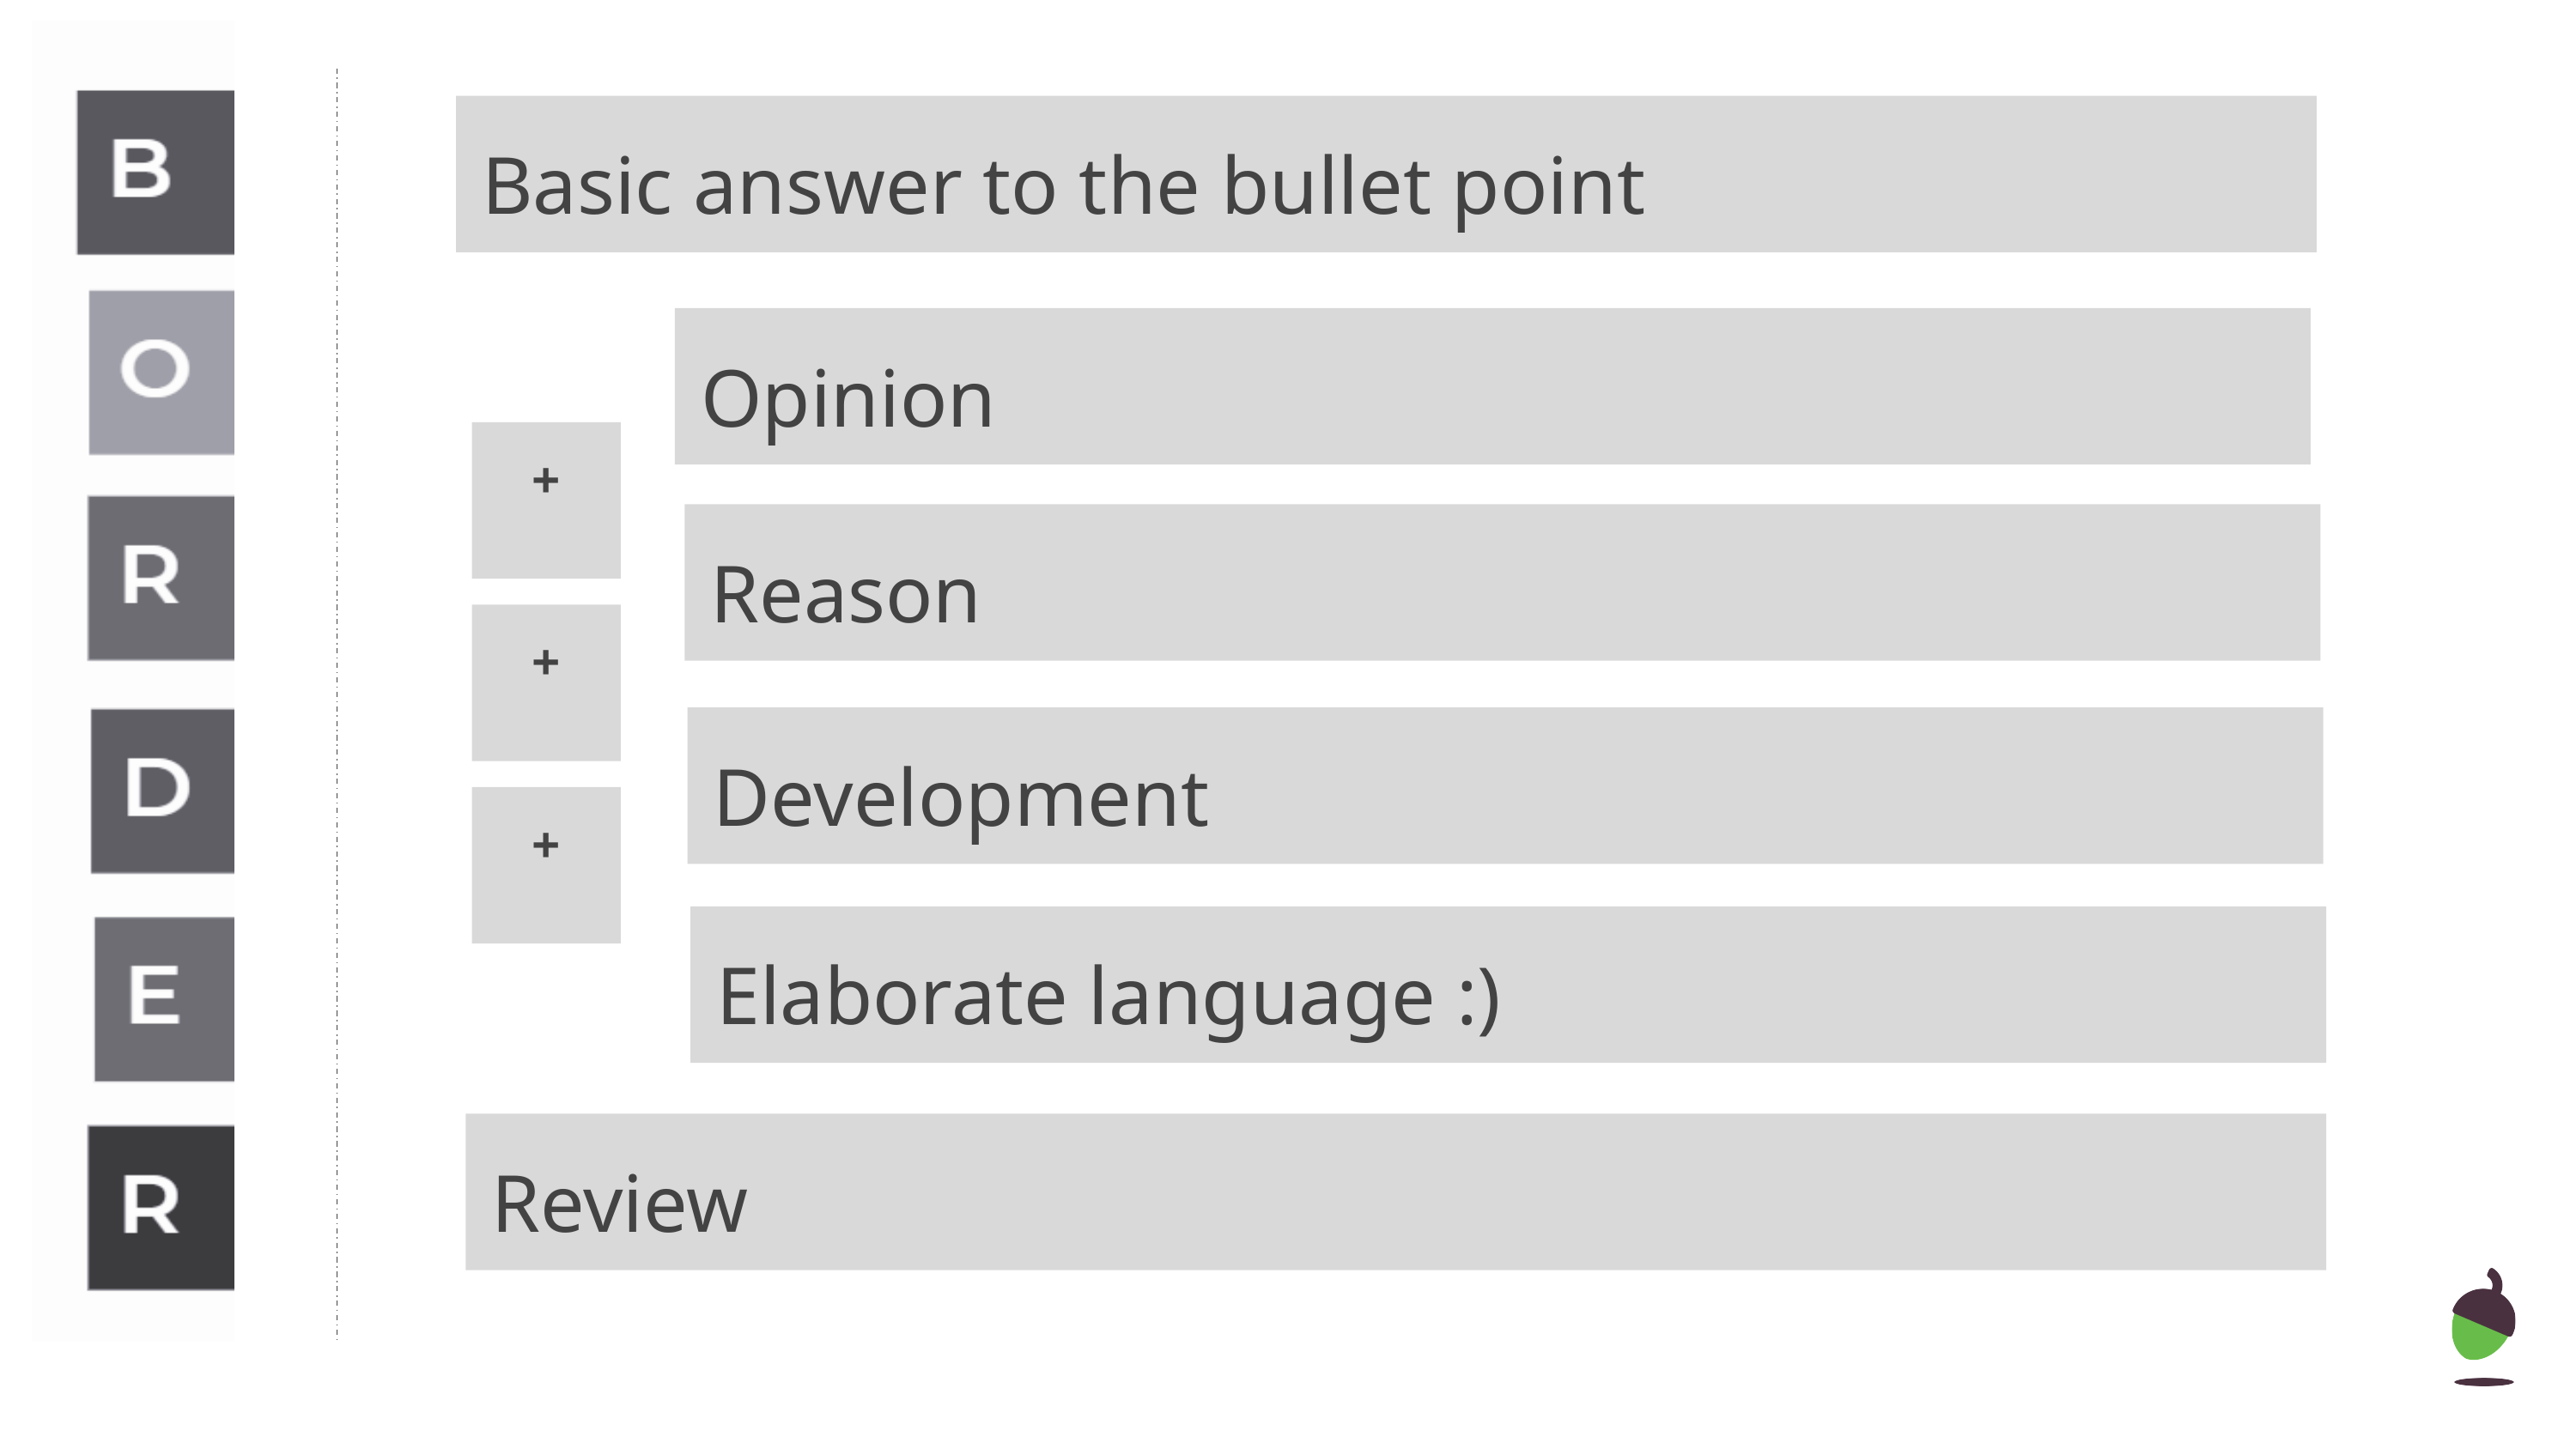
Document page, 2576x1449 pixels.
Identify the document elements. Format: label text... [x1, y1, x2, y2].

text_box Review [465, 1113, 2327, 1270]
text_box Development [687, 707, 2324, 864]
text_box Opinion [674, 307, 2311, 465]
text_box + [471, 604, 621, 761]
text_box Basic answer to the bullet point [456, 95, 2317, 252]
text_box Reason [684, 504, 2321, 661]
text_box Elaborate language :) [690, 906, 2327, 1064]
text_box + [471, 421, 621, 579]
picture [32, 21, 234, 1342]
text_box + [471, 786, 621, 944]
picture [2451, 1268, 2516, 1386]
